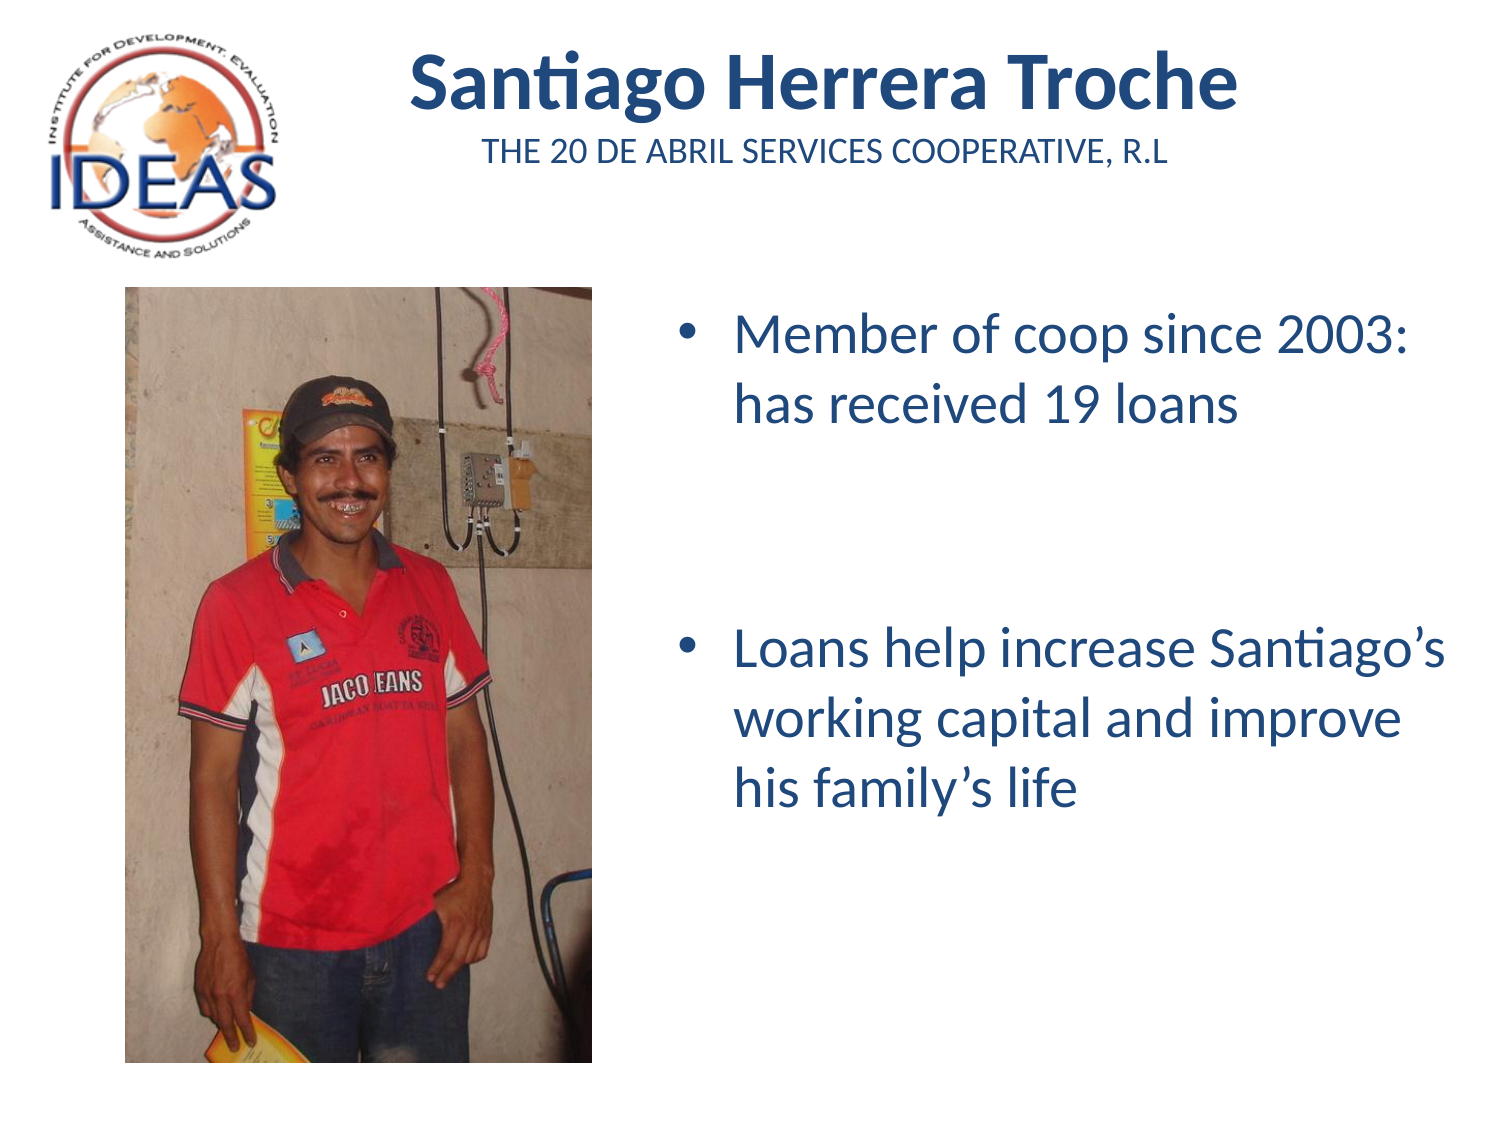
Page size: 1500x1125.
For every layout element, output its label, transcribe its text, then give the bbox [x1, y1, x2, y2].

picture [37, 24, 296, 275]
list Member of coop since 2003: has received 19 loans Loans help increase Santiago’s working capital and improve his family’s life [662, 287, 1463, 1030]
text_box Santiago Herrera Troche The 20 de Abril Services Cooperative, R.L [149, 50, 1500, 238]
picture [124, 287, 592, 1063]
